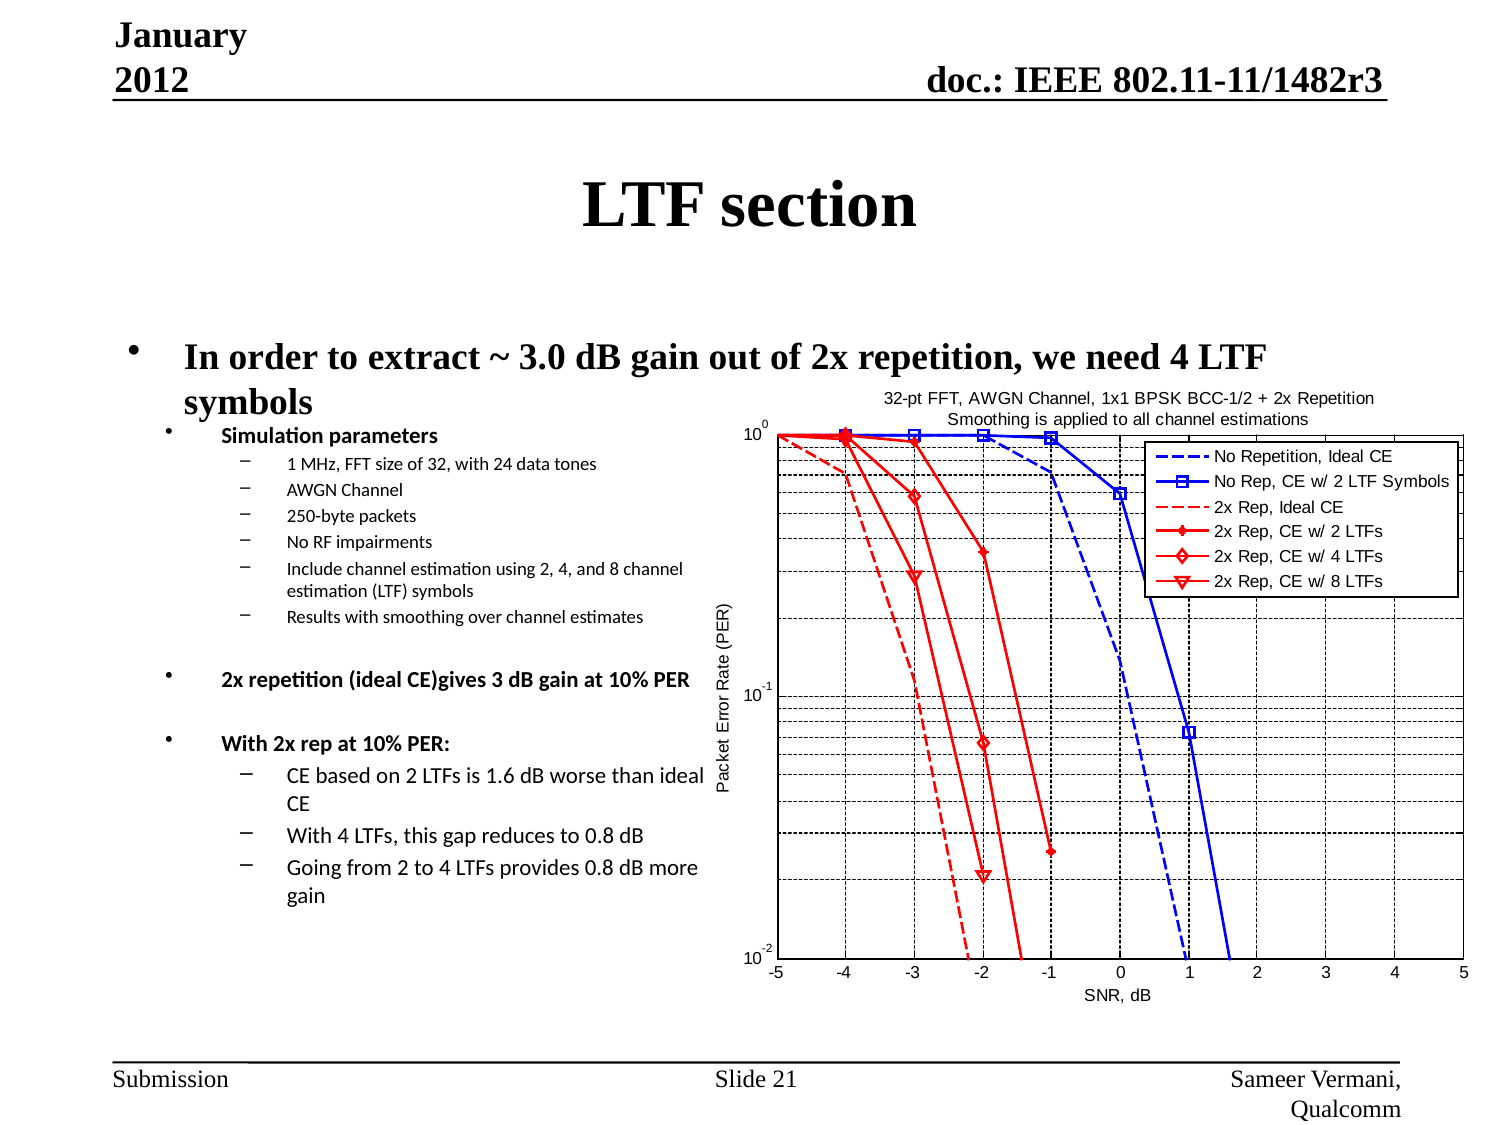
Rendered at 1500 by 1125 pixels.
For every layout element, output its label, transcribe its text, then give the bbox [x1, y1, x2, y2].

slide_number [114, 54, 333, 100]
picture [662, 387, 1500, 1030]
title LTF section [112, 112, 1388, 288]
footer Sameer Vermani, Qualcomm [1148, 1062, 1402, 1093]
list In order to extract ~ 3.0 dB gain out of 2x repetition, we need 4 LTF symbols [112, 324, 1388, 1000]
slide_number Slide 21 [712, 1062, 800, 1093]
text_box Simulation parameters 1 MHz, FFT size of 32, with 24 data tones AWGN Channel 250-byte packets No RF impairments Include channel estimation using 2, 4, and 8 channel estimation (LTF) symbols Results with smoothing over channel estimates 2x repetition (ideal CE)gives 3 dB gain at 10% PER With 2x rep at 10% PER: CE based on 2 LTFs is 1.6 dB worse than ideal CE With 4 LTFs, this gap reduces to 0.8 dB Going from 2 to 4 LTFs provides 0.8 dB more gain [149, 412, 738, 1050]
